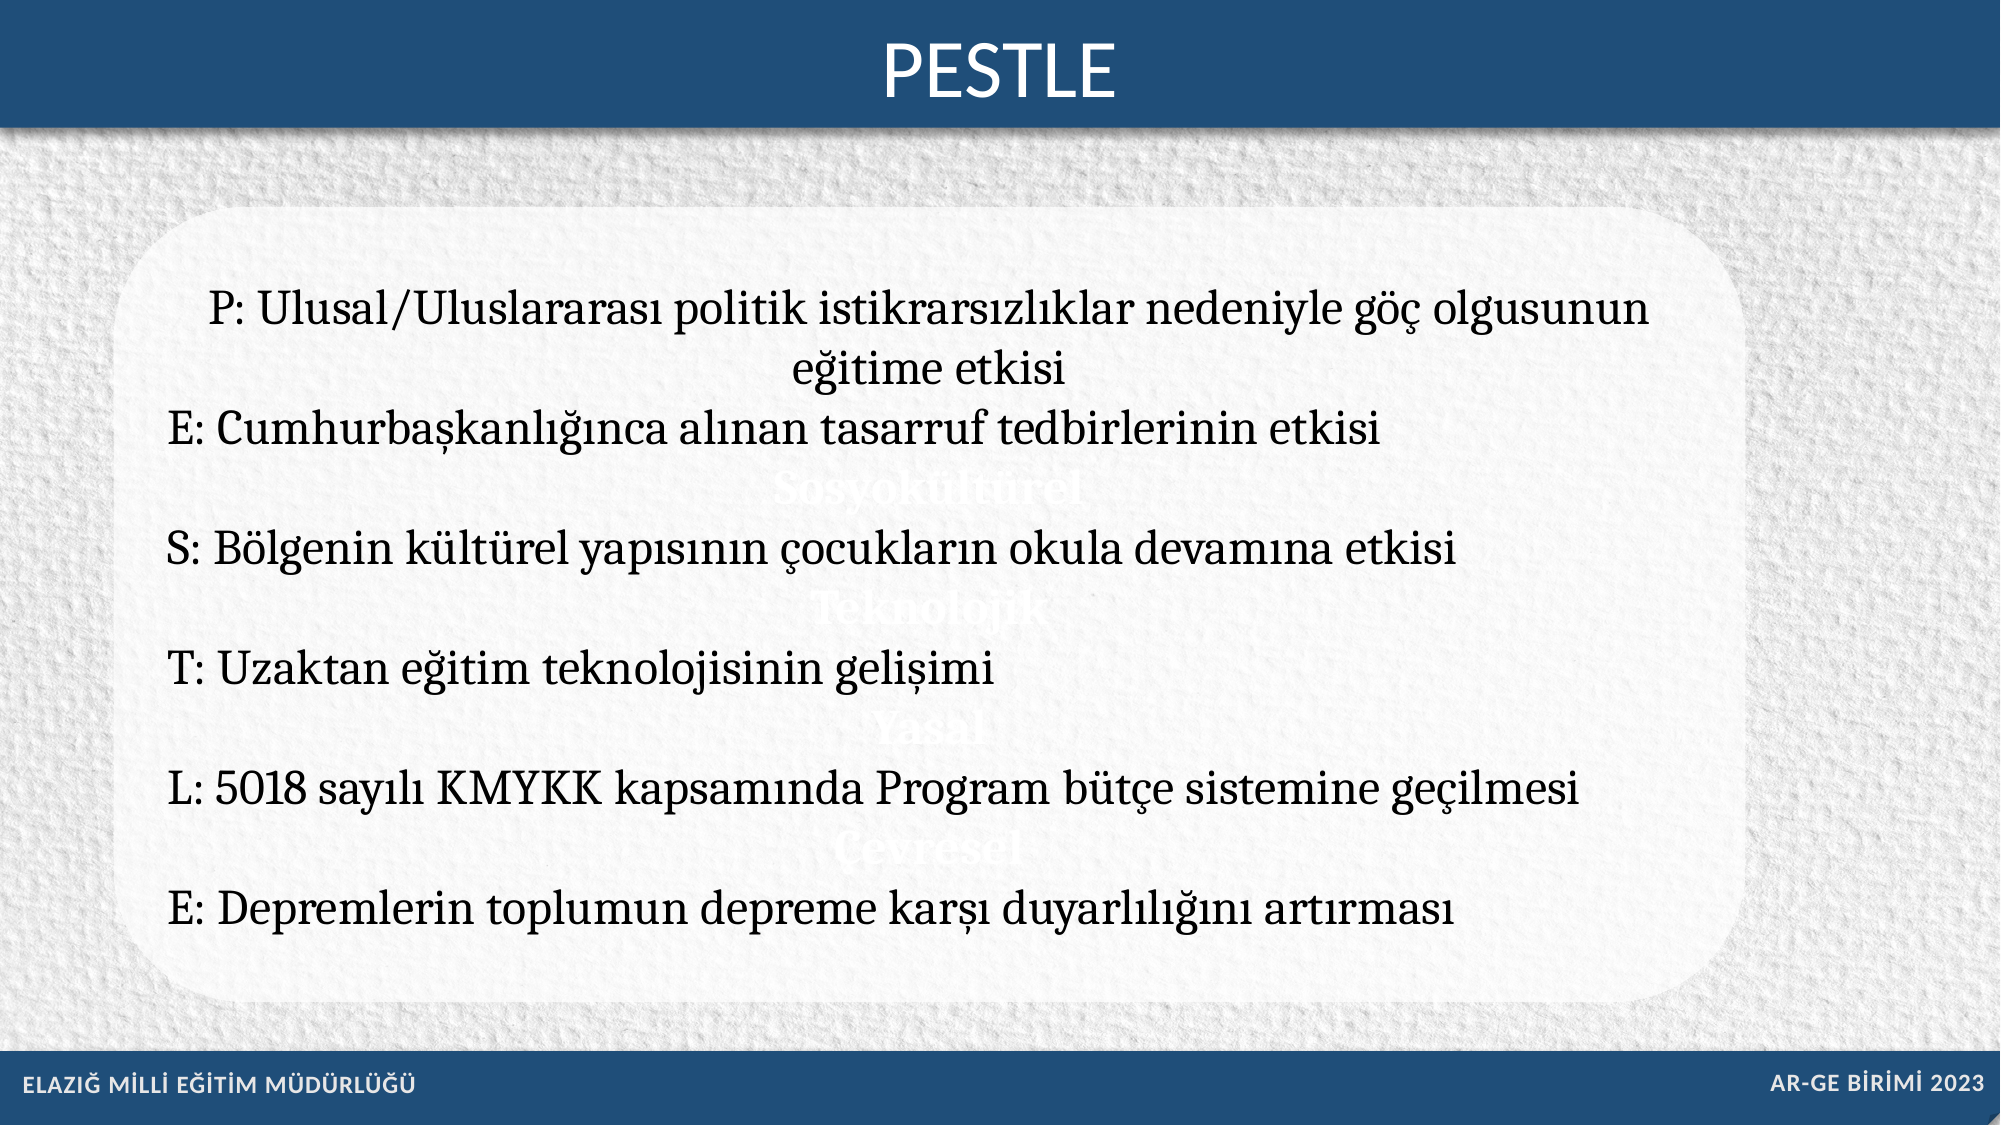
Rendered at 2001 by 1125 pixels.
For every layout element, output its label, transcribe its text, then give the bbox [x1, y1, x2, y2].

text_box ELAZIĞ MİLLİ EĞİTİM MÜDÜRLÜĞÜ [7, 1060, 547, 1106]
text_box P: Ulusal/Uluslararası politik istikrarsızlıklar nedeniyle göç olgusunun eğitime etkisi E: Cumhurbaşkanlığınca alınan tasarruf tedbirlerinin etkisi Sosyokültürel S: Bölgenin kültürel yapısının çocukların okula devamına etkisi Teknolojik T: Uzaktan eğitim teknolojisinin gelişimi Yasal L: 5018 sayılı KMYKK kapsamında Program bütçe sistemine geçilmesi Çevresel E: Depremlerin toplumun depreme karşı duyarlılığını artırması [112, 205, 1747, 1004]
text_box PESTLE [0, 0, 2000, 129]
text_box AR-GE BİRİMİ 2023 [0, 1049, 2000, 1125]
picture [0, 0, 2001, 1125]
